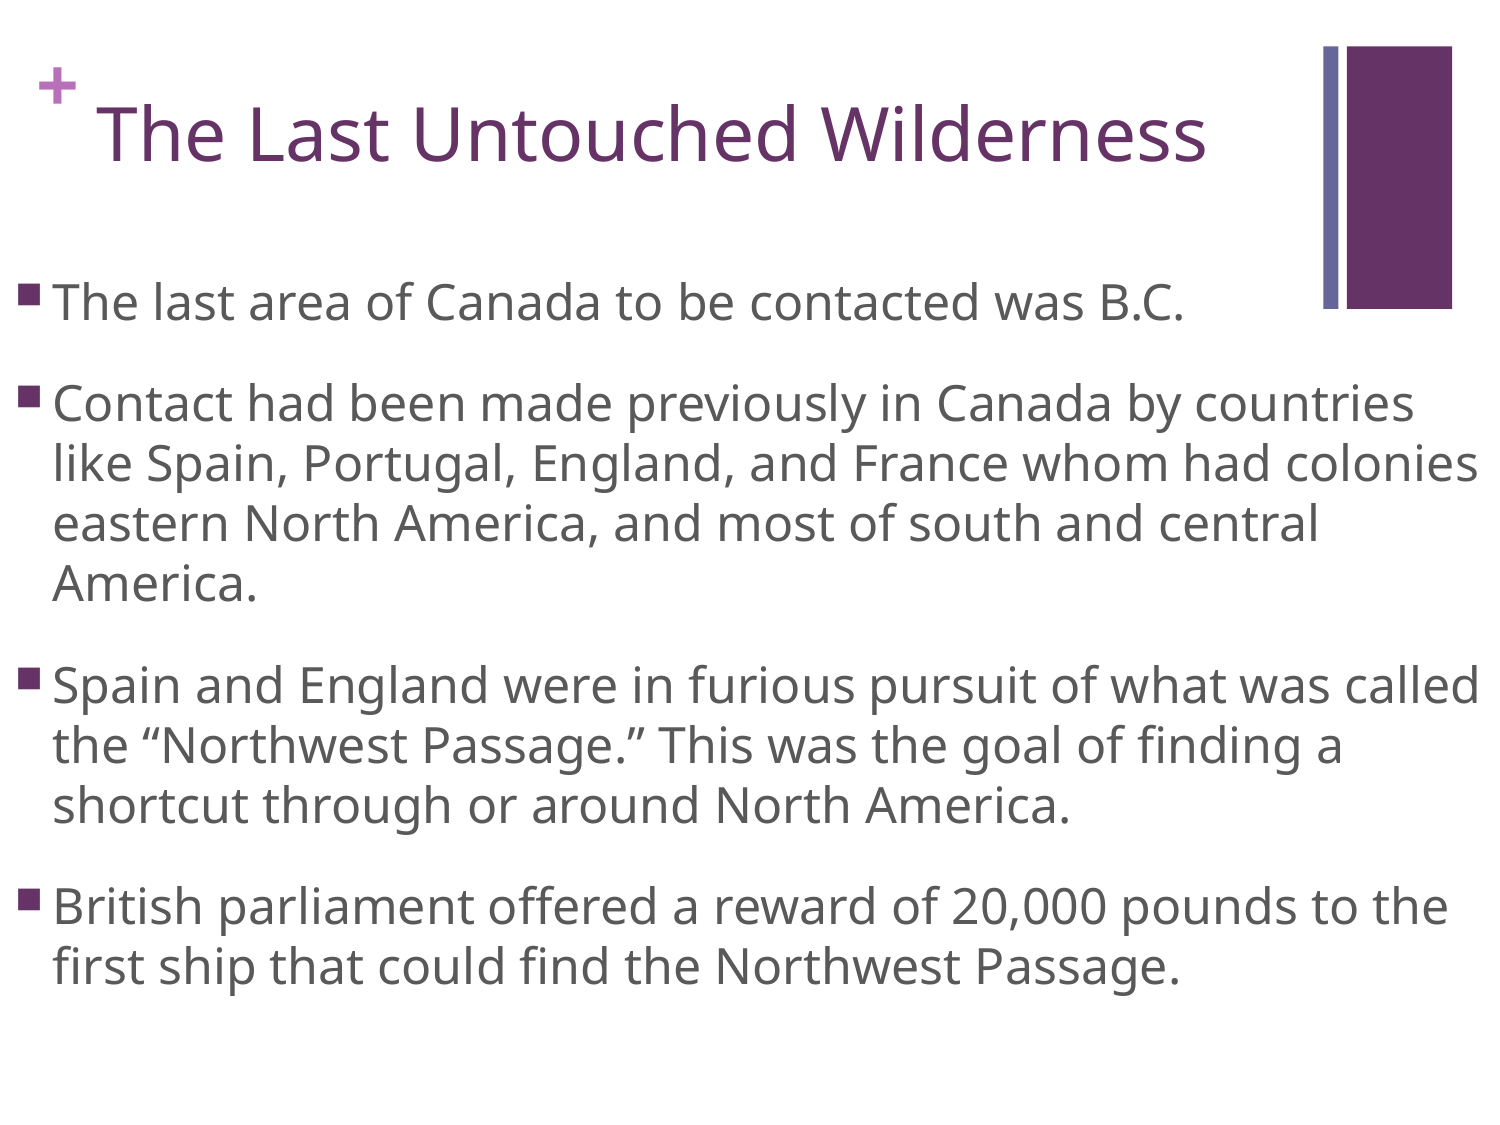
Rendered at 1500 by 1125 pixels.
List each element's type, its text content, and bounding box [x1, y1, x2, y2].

list The last area of Canada to be contacted was B.C. Contact had been made previously in Canada by countries like Spain, Portugal, England, and France whom had colonies eastern North America, and most of south and central America. Spain and England were in furious pursuit of what was called the “Northwest Passage.” This was the goal of finding a shortcut through or around North America. British parliament offered a reward of 20,000 pounds to the first ship that could find the Northwest Passage. [0, 262, 1500, 1125]
title The Last Untouched Wilderness [81, 79, 1322, 262]
